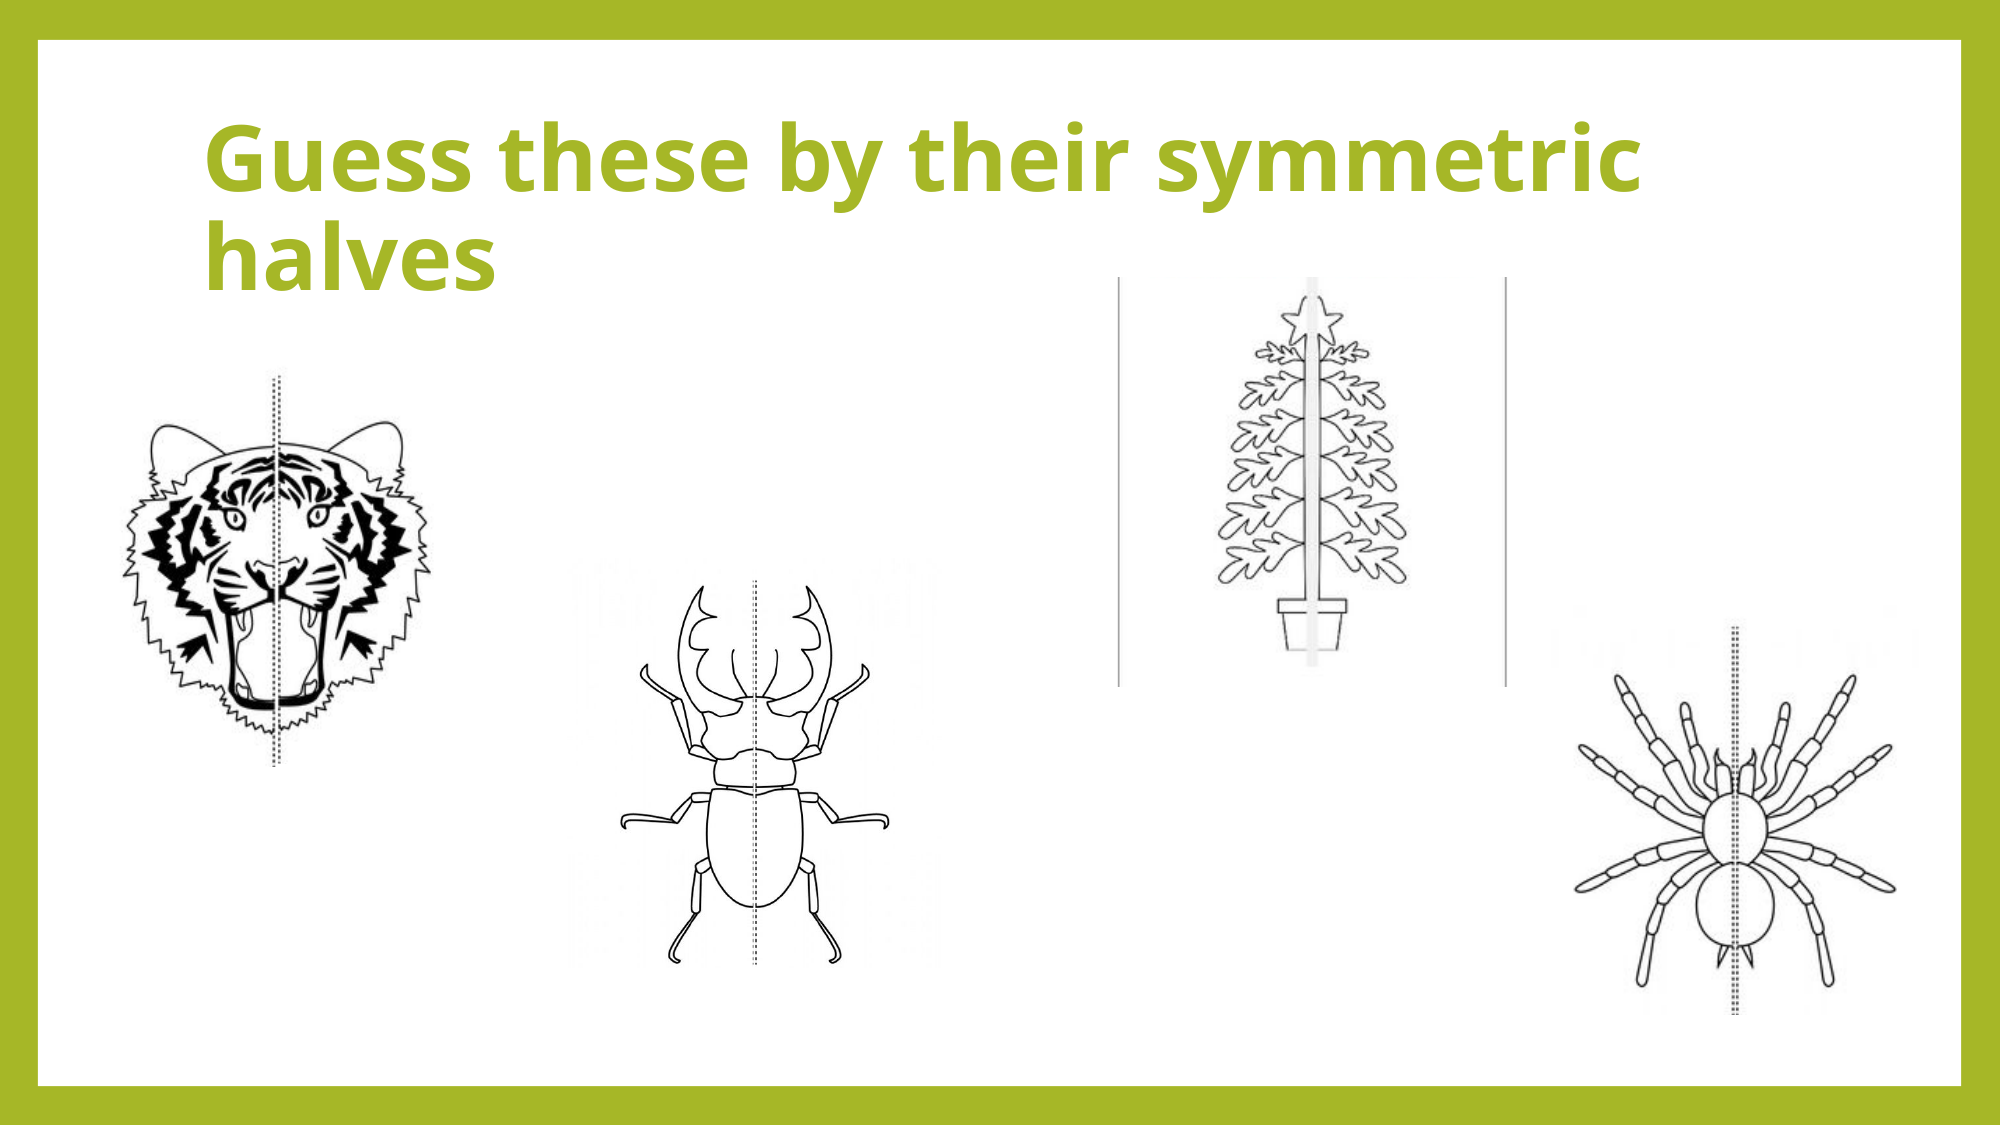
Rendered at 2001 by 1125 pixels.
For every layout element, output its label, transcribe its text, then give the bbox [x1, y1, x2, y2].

picture [108, 354, 445, 768]
title Guess these by their symmetric halves [187, 99, 1808, 323]
picture [1548, 605, 1923, 1016]
picture [1117, 276, 1508, 687]
picture [566, 558, 754, 969]
picture [755, 558, 943, 969]
